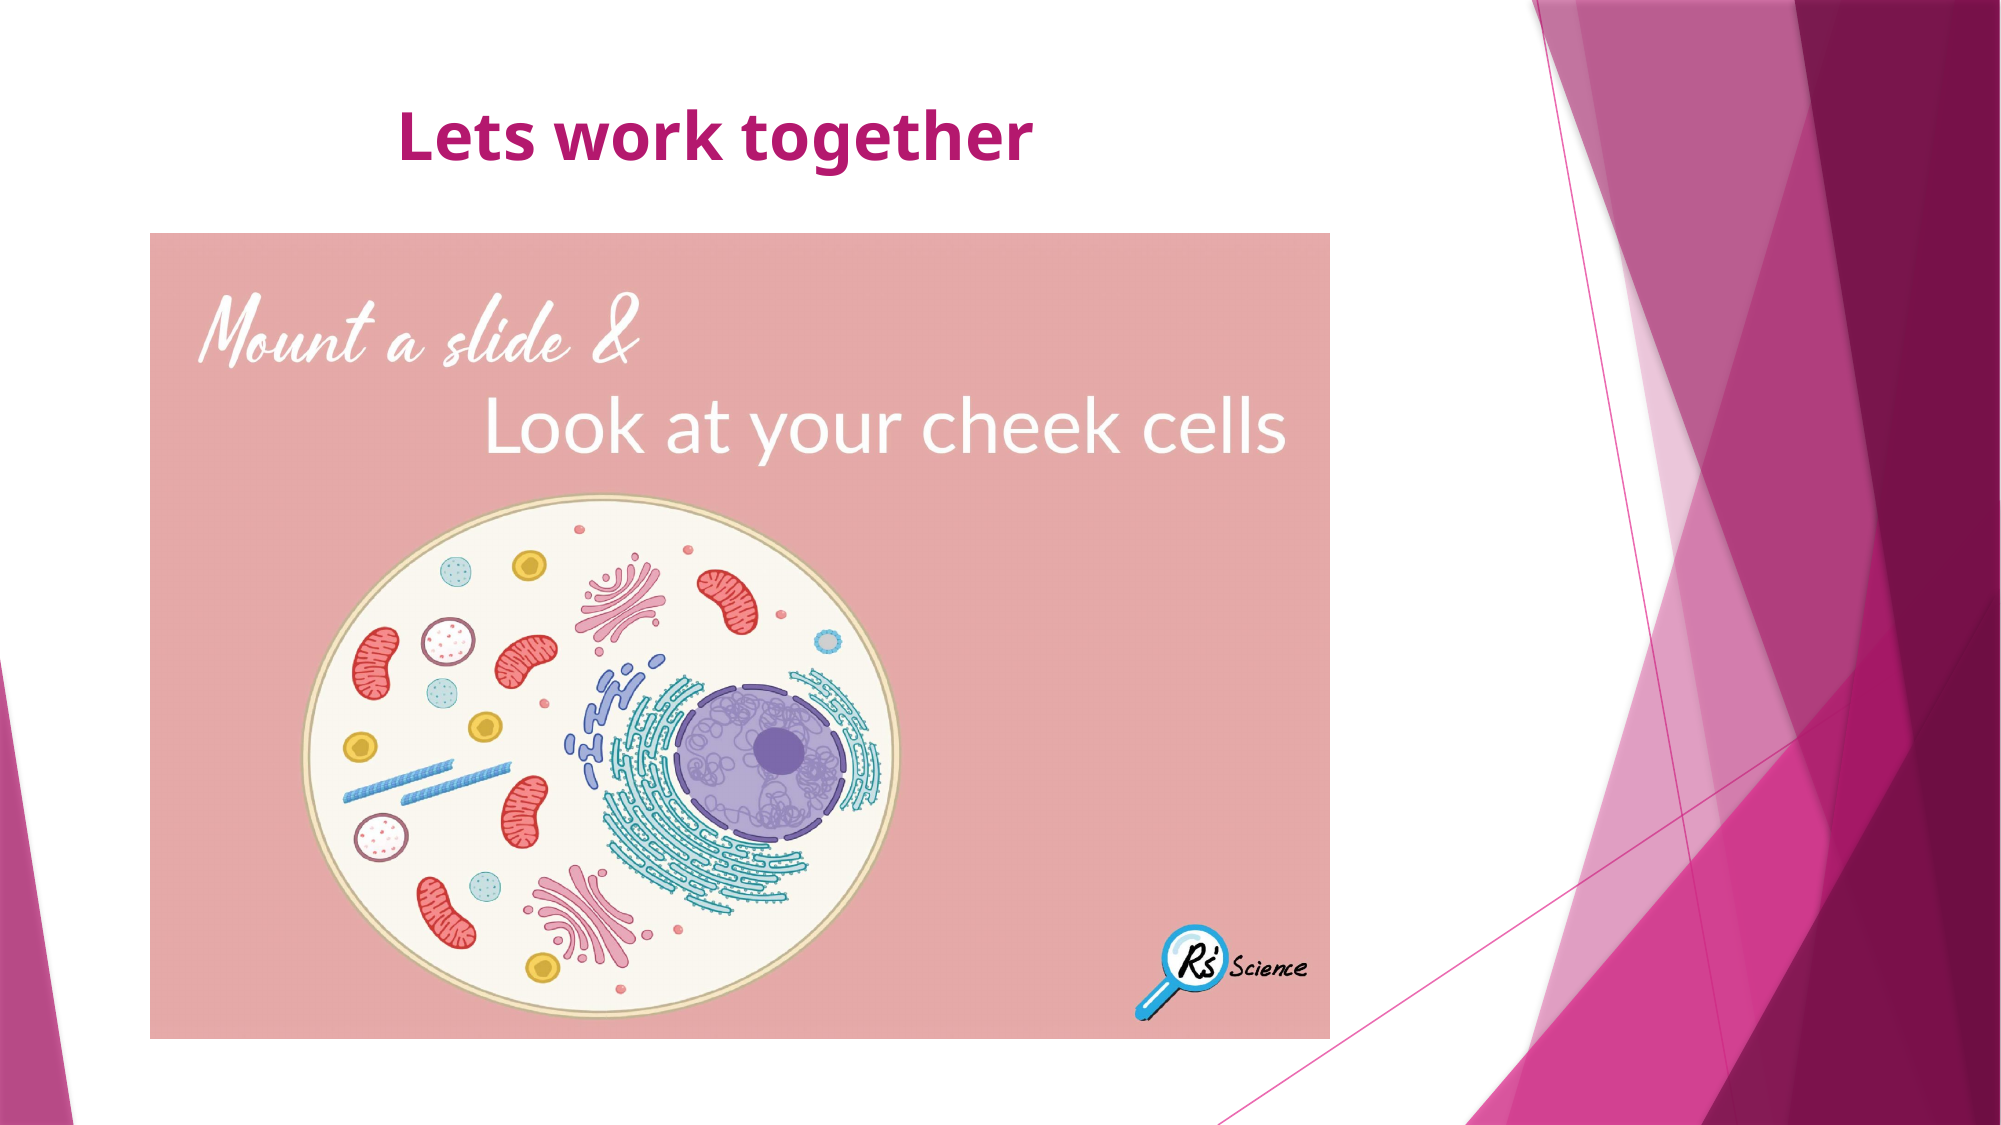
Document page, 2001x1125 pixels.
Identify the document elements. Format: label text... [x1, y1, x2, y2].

picture [149, 233, 1331, 1039]
text_box Lets work together [281, 86, 1169, 182]
